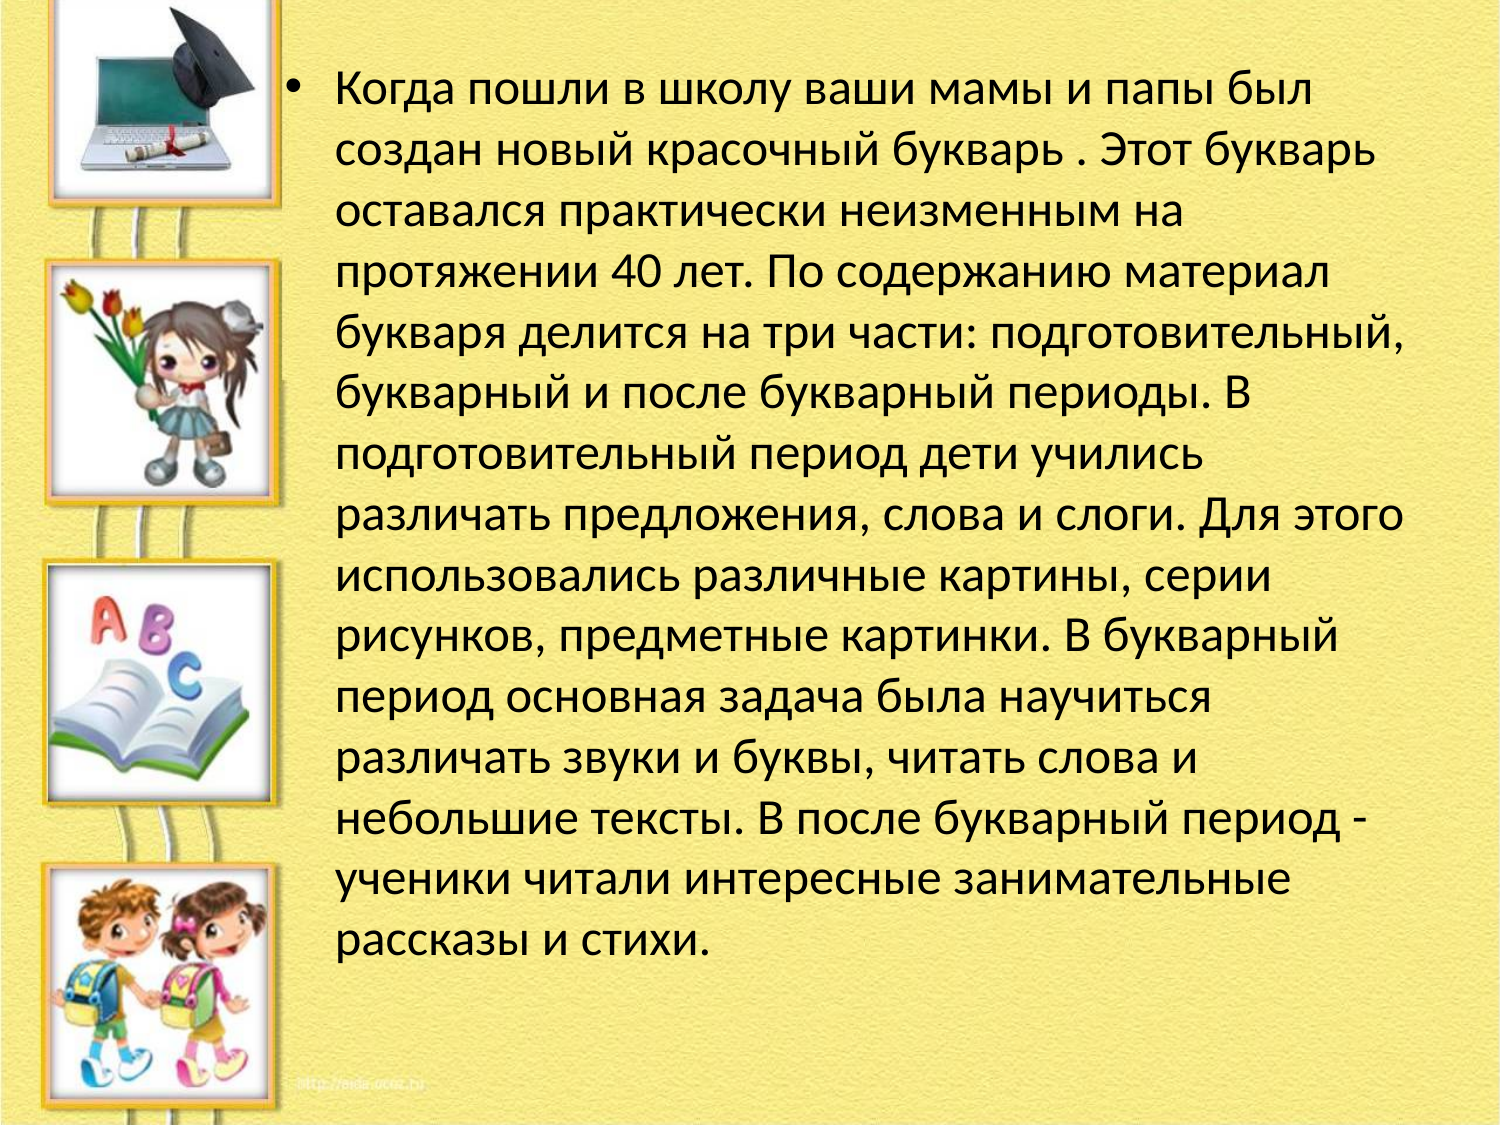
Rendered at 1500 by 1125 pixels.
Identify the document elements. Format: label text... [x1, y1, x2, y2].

list Когда пошли в школу ваши мамы и папы был создан новый красочный букварь . Этот букварь оставался практически неизменным на протяжении 40 лет. По содержанию материал букваря делится на три части: подготовительный, букварный и после букварный периоды. В подготовительный период дети учились различать предложения, слова и слоги. Для этого использовались различные картины, серии рисунков, предметные картинки. В букварный период основная задача была научиться различать звуки и буквы, читать слова и небольшие тексты. В после букварный период - ученики читали интересные занимательные рассказы и стихи. [269, 46, 1425, 1005]
picture [0, 0, 1500, 1125]
